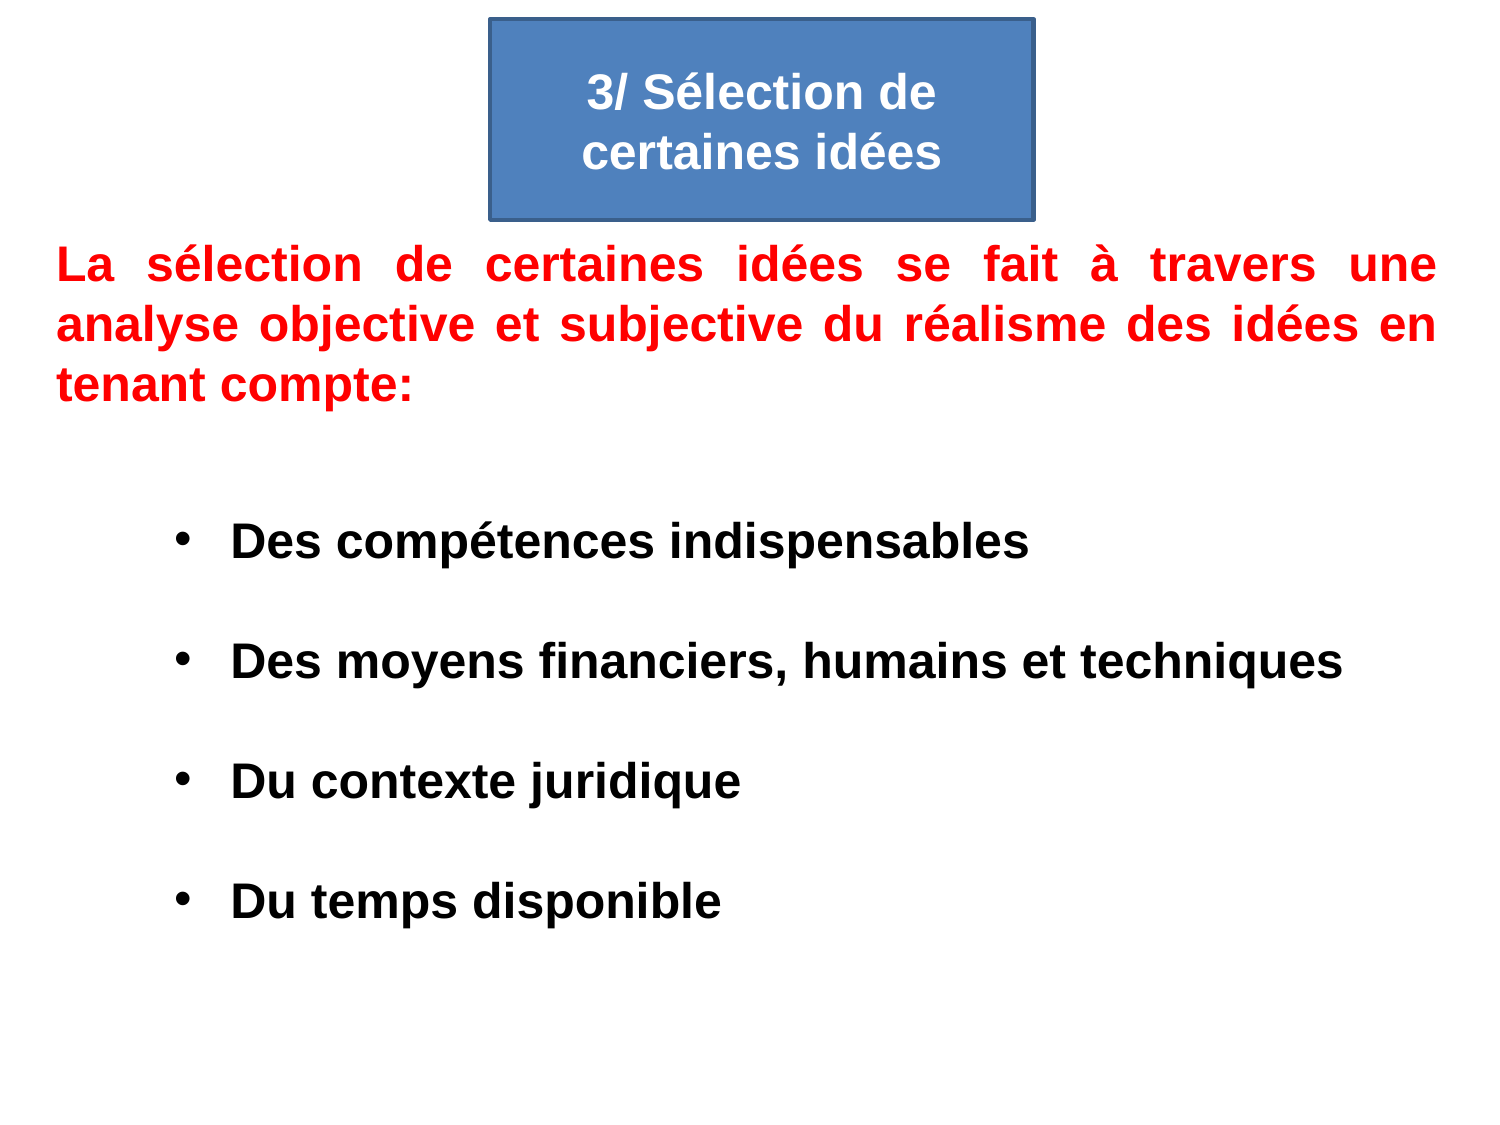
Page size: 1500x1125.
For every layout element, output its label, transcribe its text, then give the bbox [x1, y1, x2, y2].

text_box Des compétences indispensables Des moyens financiers, humains et techniques Du contexte juridique Du temps disponible [159, 441, 1500, 936]
text_box La sélection de certaines idées se fait à travers une analyse objective et subjective du réalisme des idées en tenant compte: [41, 223, 1453, 419]
text_box 3/ Sélection de certaines idées [488, 17, 1036, 222]
